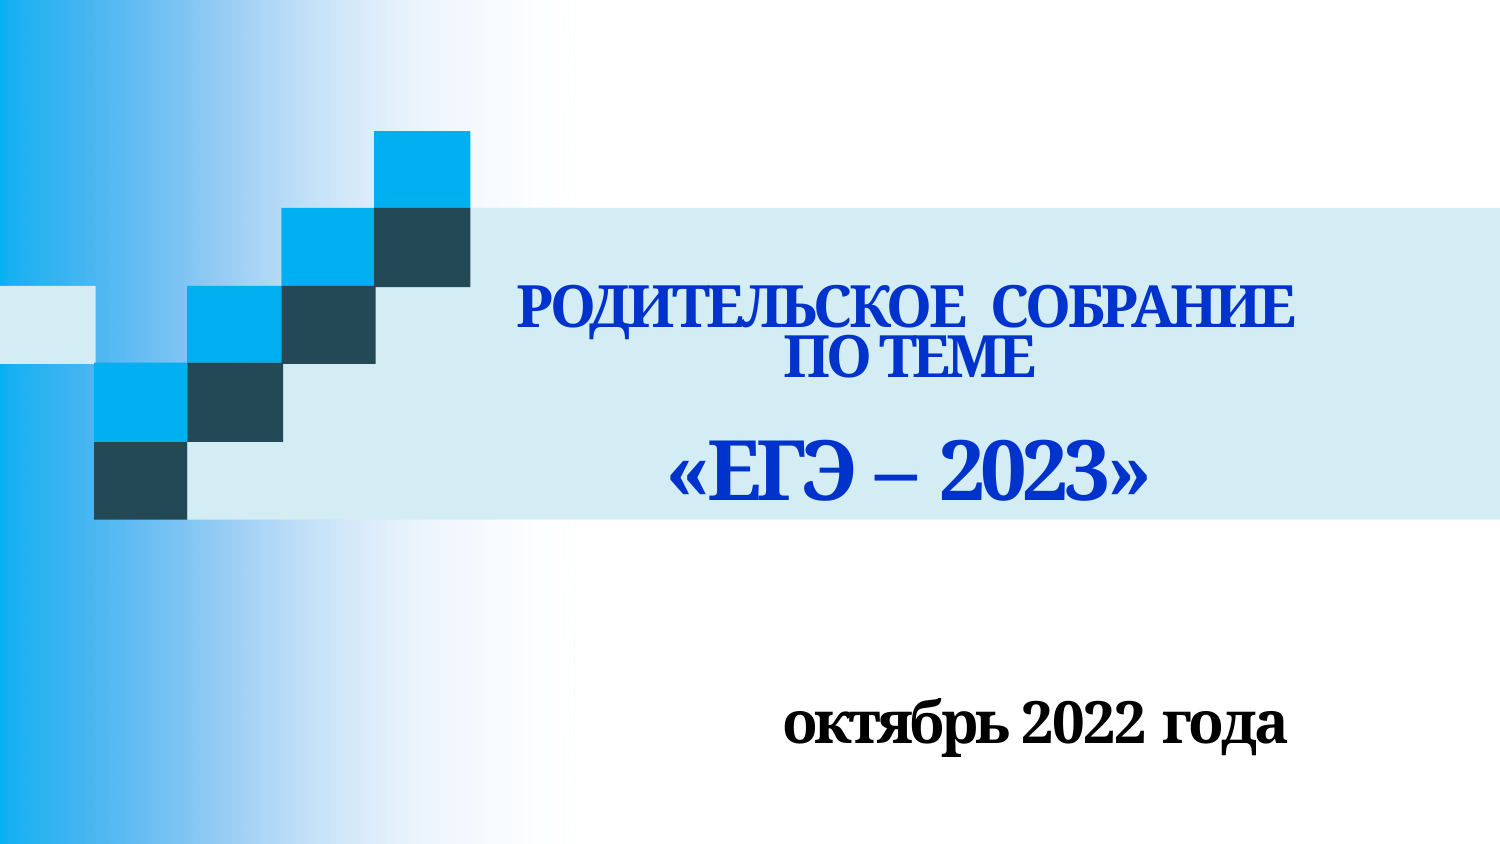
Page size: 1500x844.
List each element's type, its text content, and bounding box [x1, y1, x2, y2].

text_box [374, 207, 471, 288]
text_box [94, 442, 187, 520]
text_box [281, 285, 376, 364]
text_box [0, 364, 575, 844]
text_box [187, 442, 284, 520]
text_box [281, 207, 374, 285]
text_box РОДИТЕЛЬСКОЕ СОБРАНИЕ ПО ТЕМЕ «ЕГЭ – 2023» октябрь 2022 года [481, 266, 1413, 755]
text_box [94, 362, 187, 442]
text_box [284, 207, 1500, 520]
text_box [187, 362, 284, 442]
text_box [0, 0, 575, 362]
text_box [187, 285, 281, 362]
text_box [0, 285, 96, 364]
text_box [374, 131, 471, 207]
